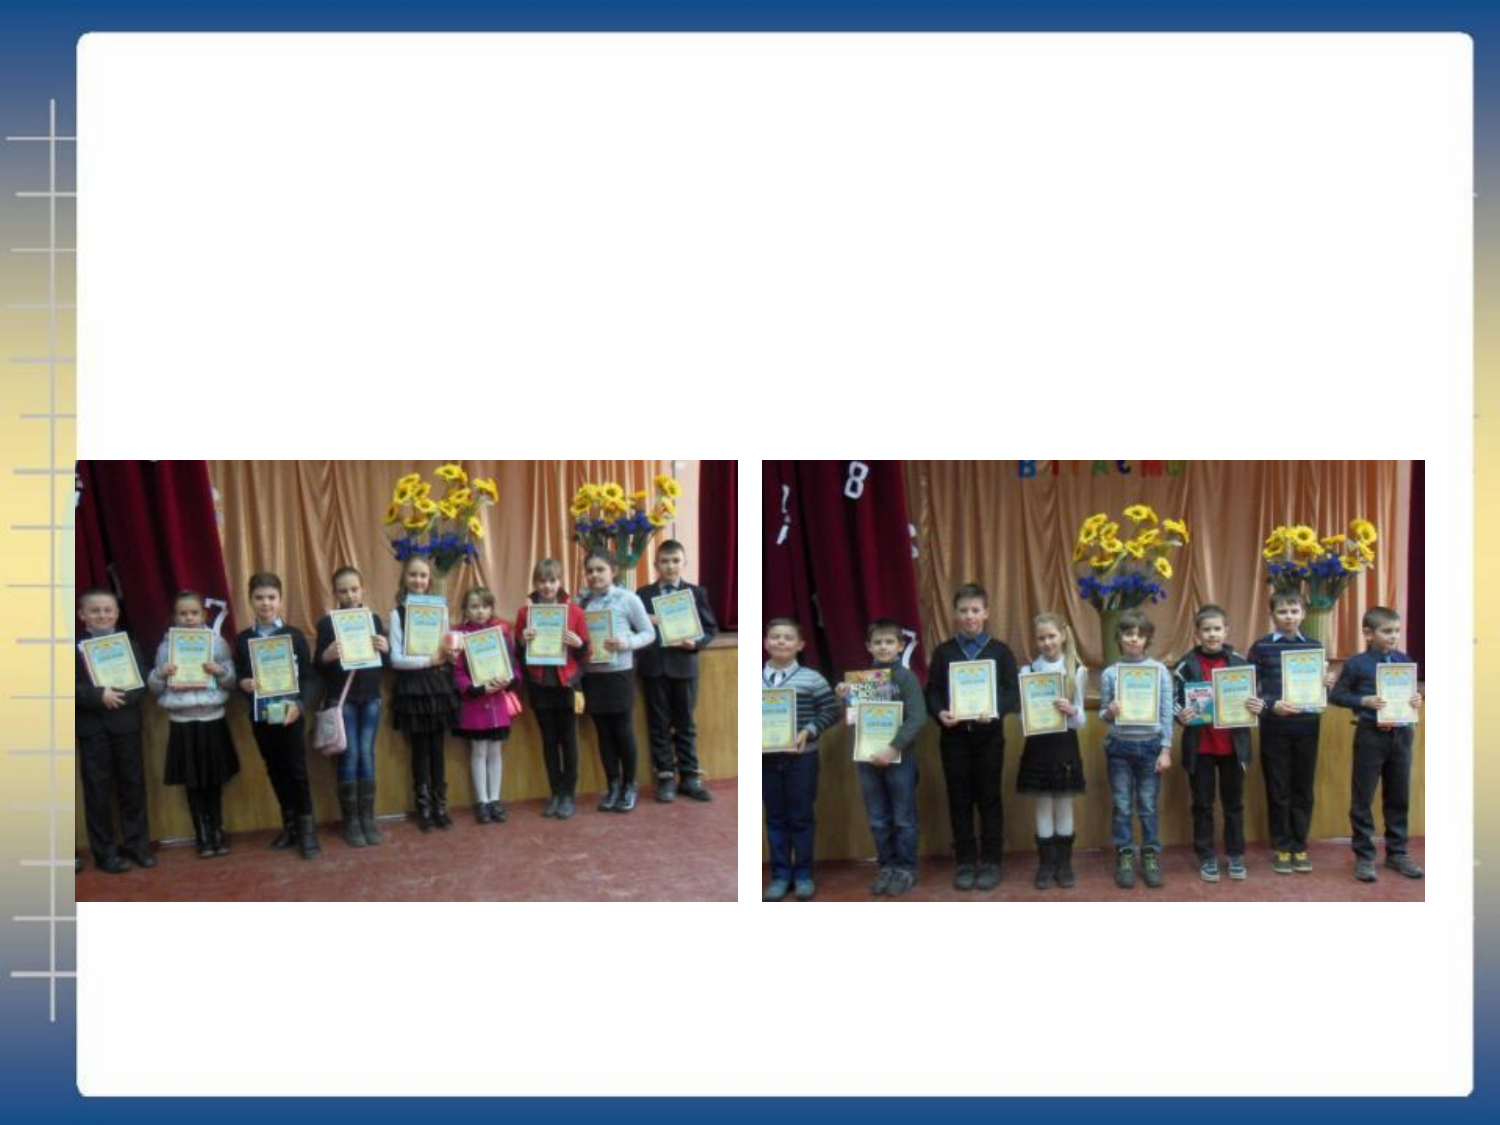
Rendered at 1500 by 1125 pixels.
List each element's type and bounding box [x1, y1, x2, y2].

picture [0, 0, 1500, 1125]
list [762, 460, 1426, 903]
list [74, 460, 738, 903]
